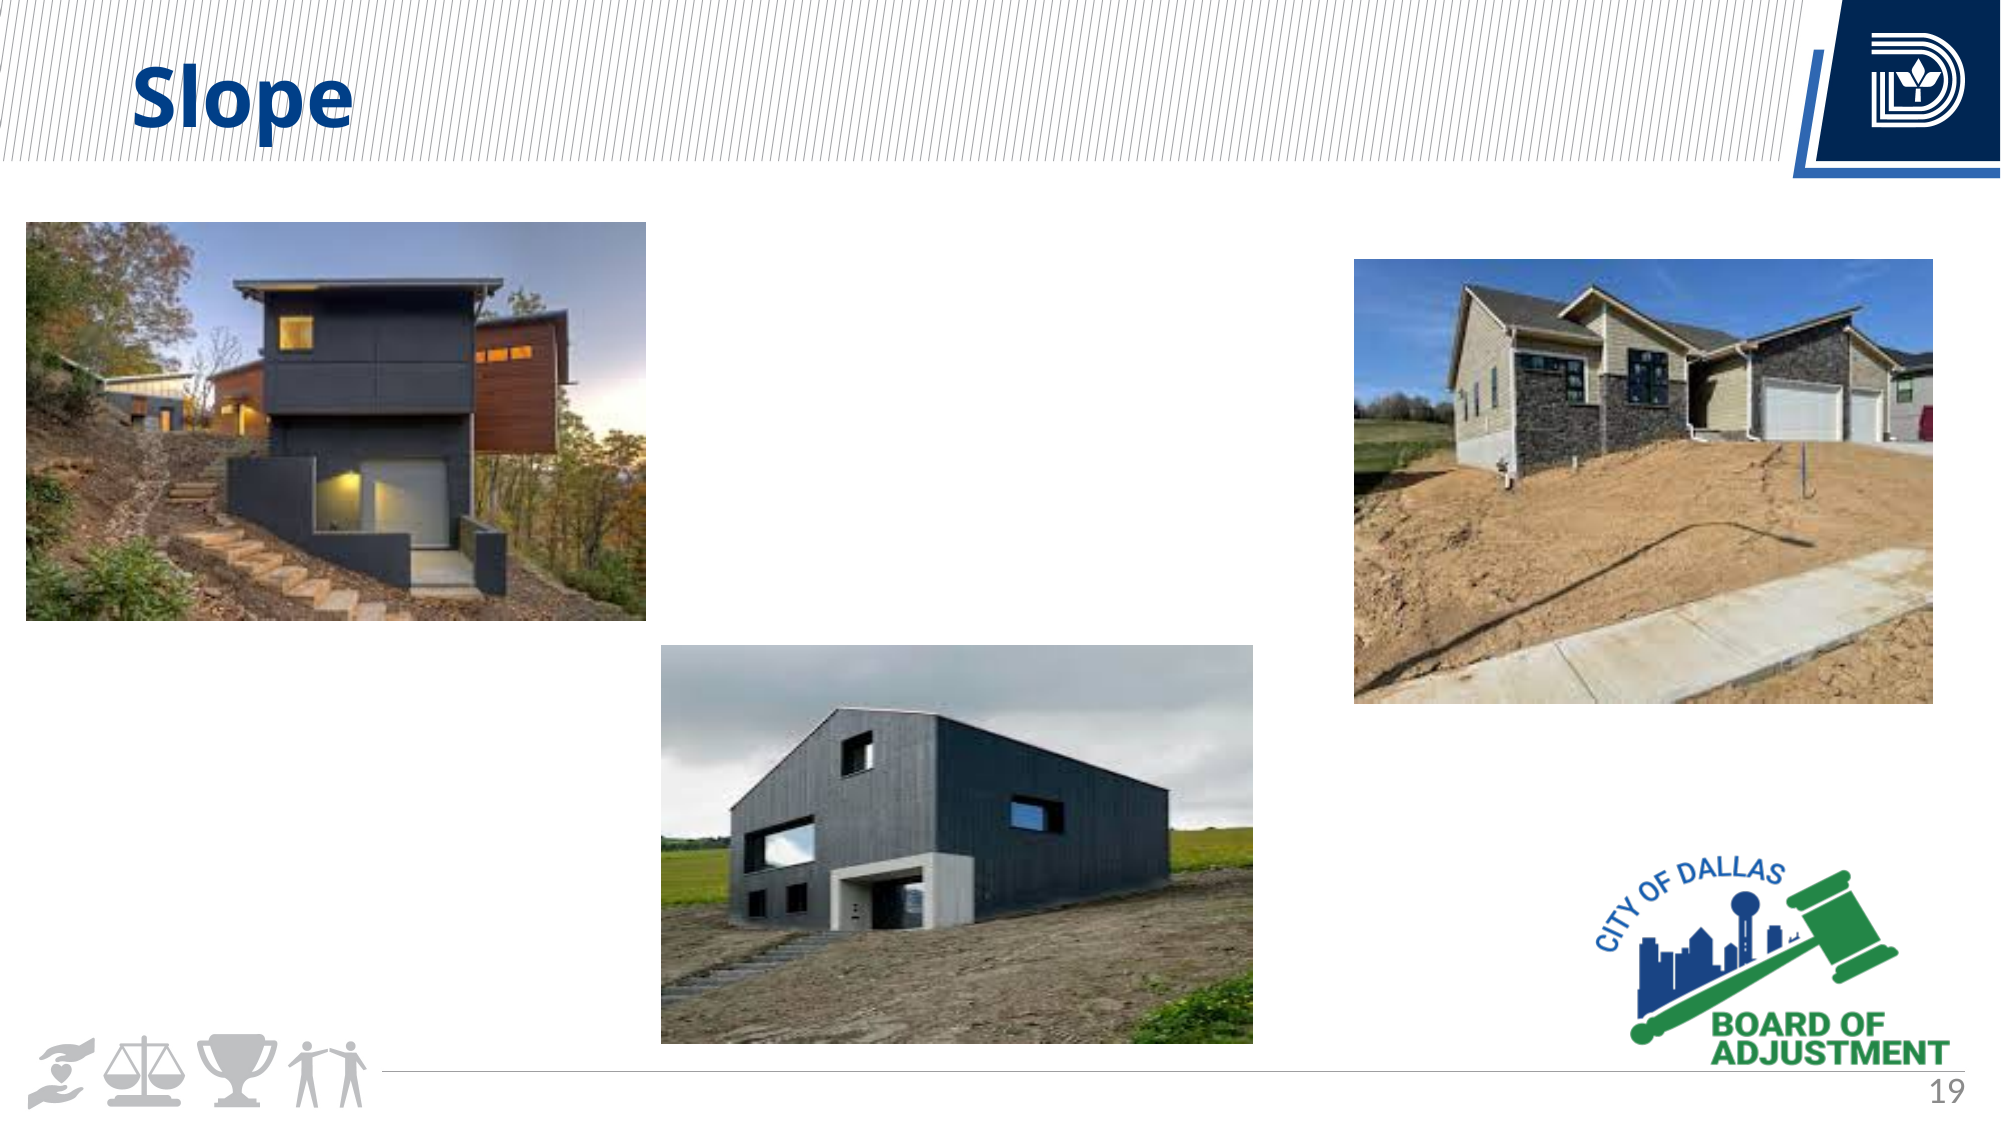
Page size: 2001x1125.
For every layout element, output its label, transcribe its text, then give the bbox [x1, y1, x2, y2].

list Slope [116, 47, 1505, 164]
picture [0, 0, 2001, 1125]
